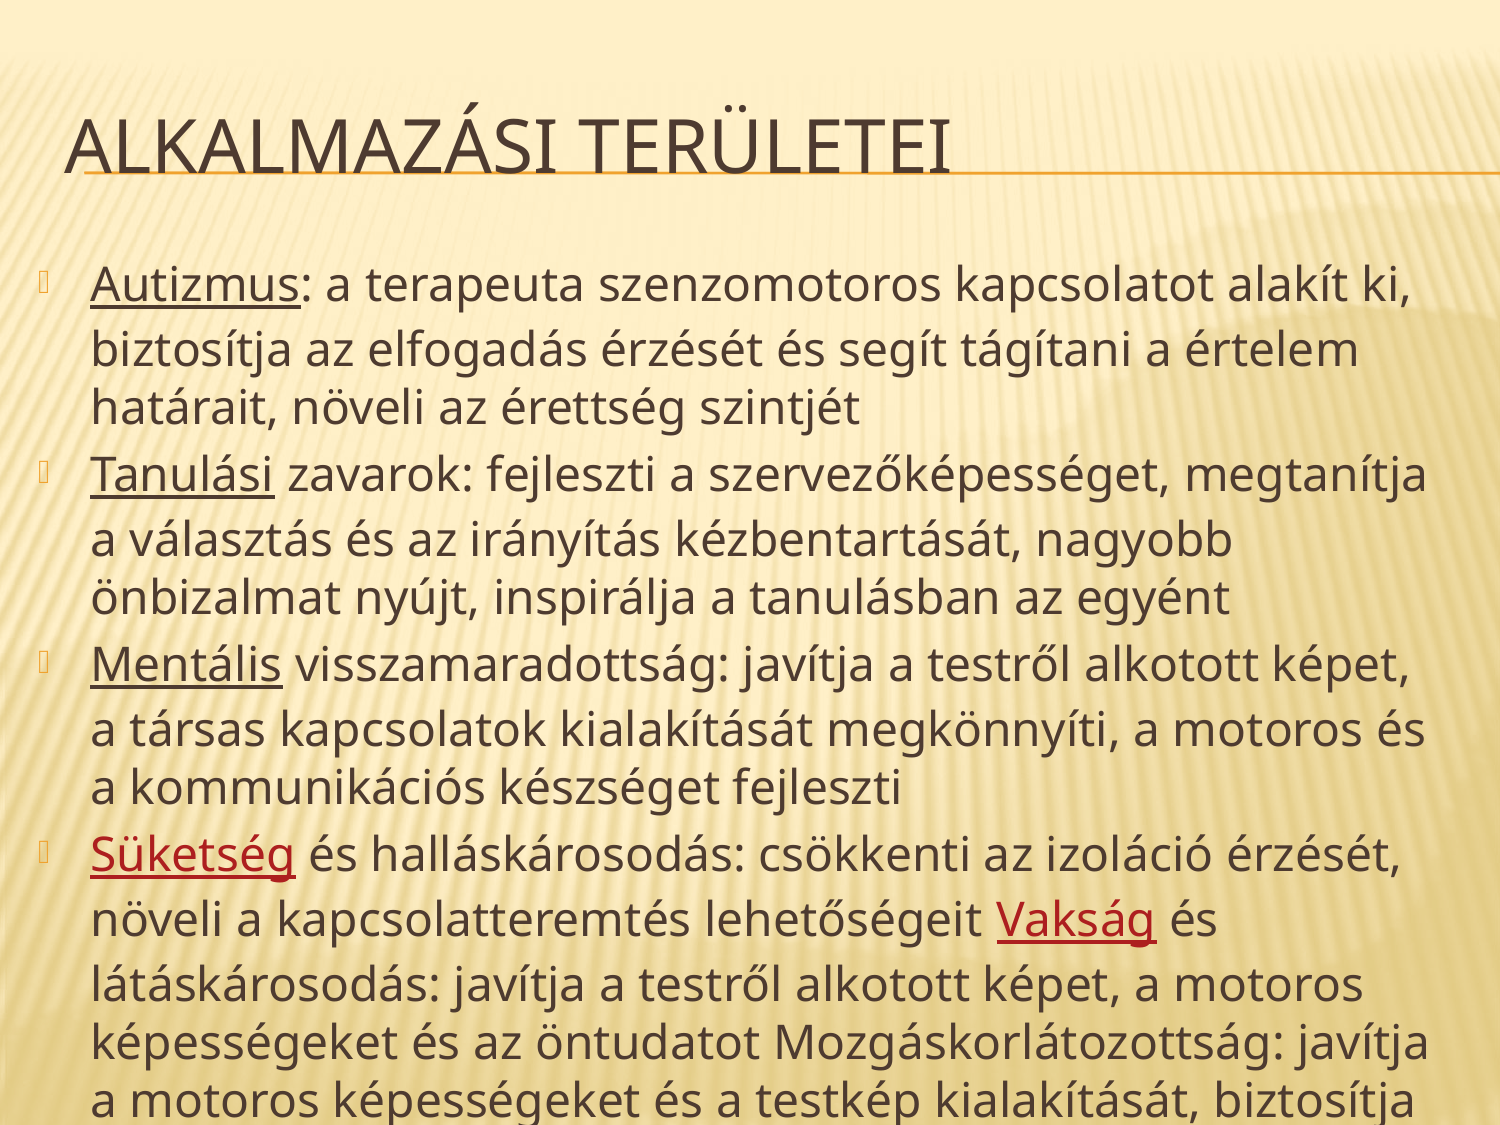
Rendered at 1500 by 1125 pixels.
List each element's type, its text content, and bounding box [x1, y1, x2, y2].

title Alkalmazási területei [50, 75, 1475, 213]
list Autizmus: a terapeuta szenzomotoros kapcsolatot alakít ki, biztosítja az elfogadás érzését és segít tágítani a értelem határait, növeli az érettség szintjét Tanulási zavarok: fejleszti a szervezőképességet, megtanítja a választás és az irányítás kézbentartását, nagyobb önbizalmat nyújt, inspirálja a tanulásban az egyént Mentális visszamaradottság: javítja a testről alkotott képet, a társas kapcsolatok kialakítását megkönnyíti, a motoros és a kommunikációs készséget fejleszti Süketség és halláskárosodás: csökkenti az izoláció érzését, növeli a kapcsolatteremtés lehetőségeit Vakság és látáskárosodás: javítja a testről alkotott képet, a motoros képességeket és az öntudatot Mozgáskorlátozottság: javítja a motoros képességeket és a testkép kialakítását, biztosítja az érzelmek kifejezésének egy új módját [23, 246, 1464, 1125]
